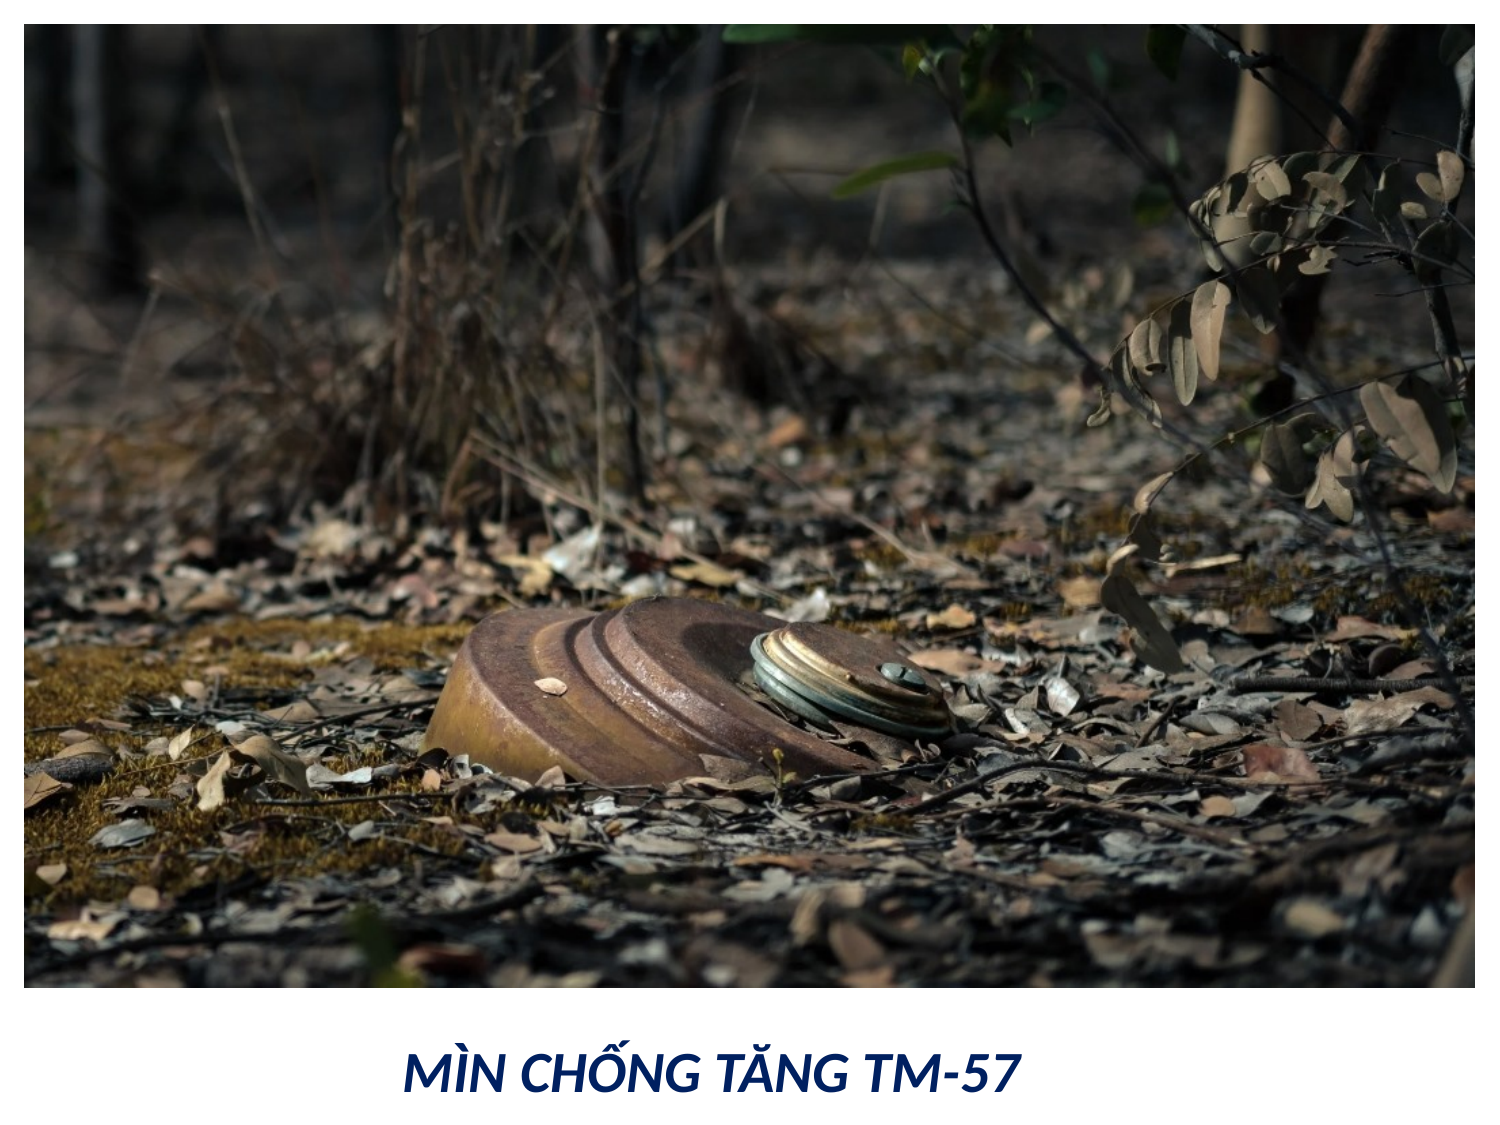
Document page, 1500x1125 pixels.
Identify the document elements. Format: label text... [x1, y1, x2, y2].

text_box MÌN CHỐNG TĂNG TM-57 [387, 1026, 1500, 1112]
picture [24, 24, 1476, 988]
